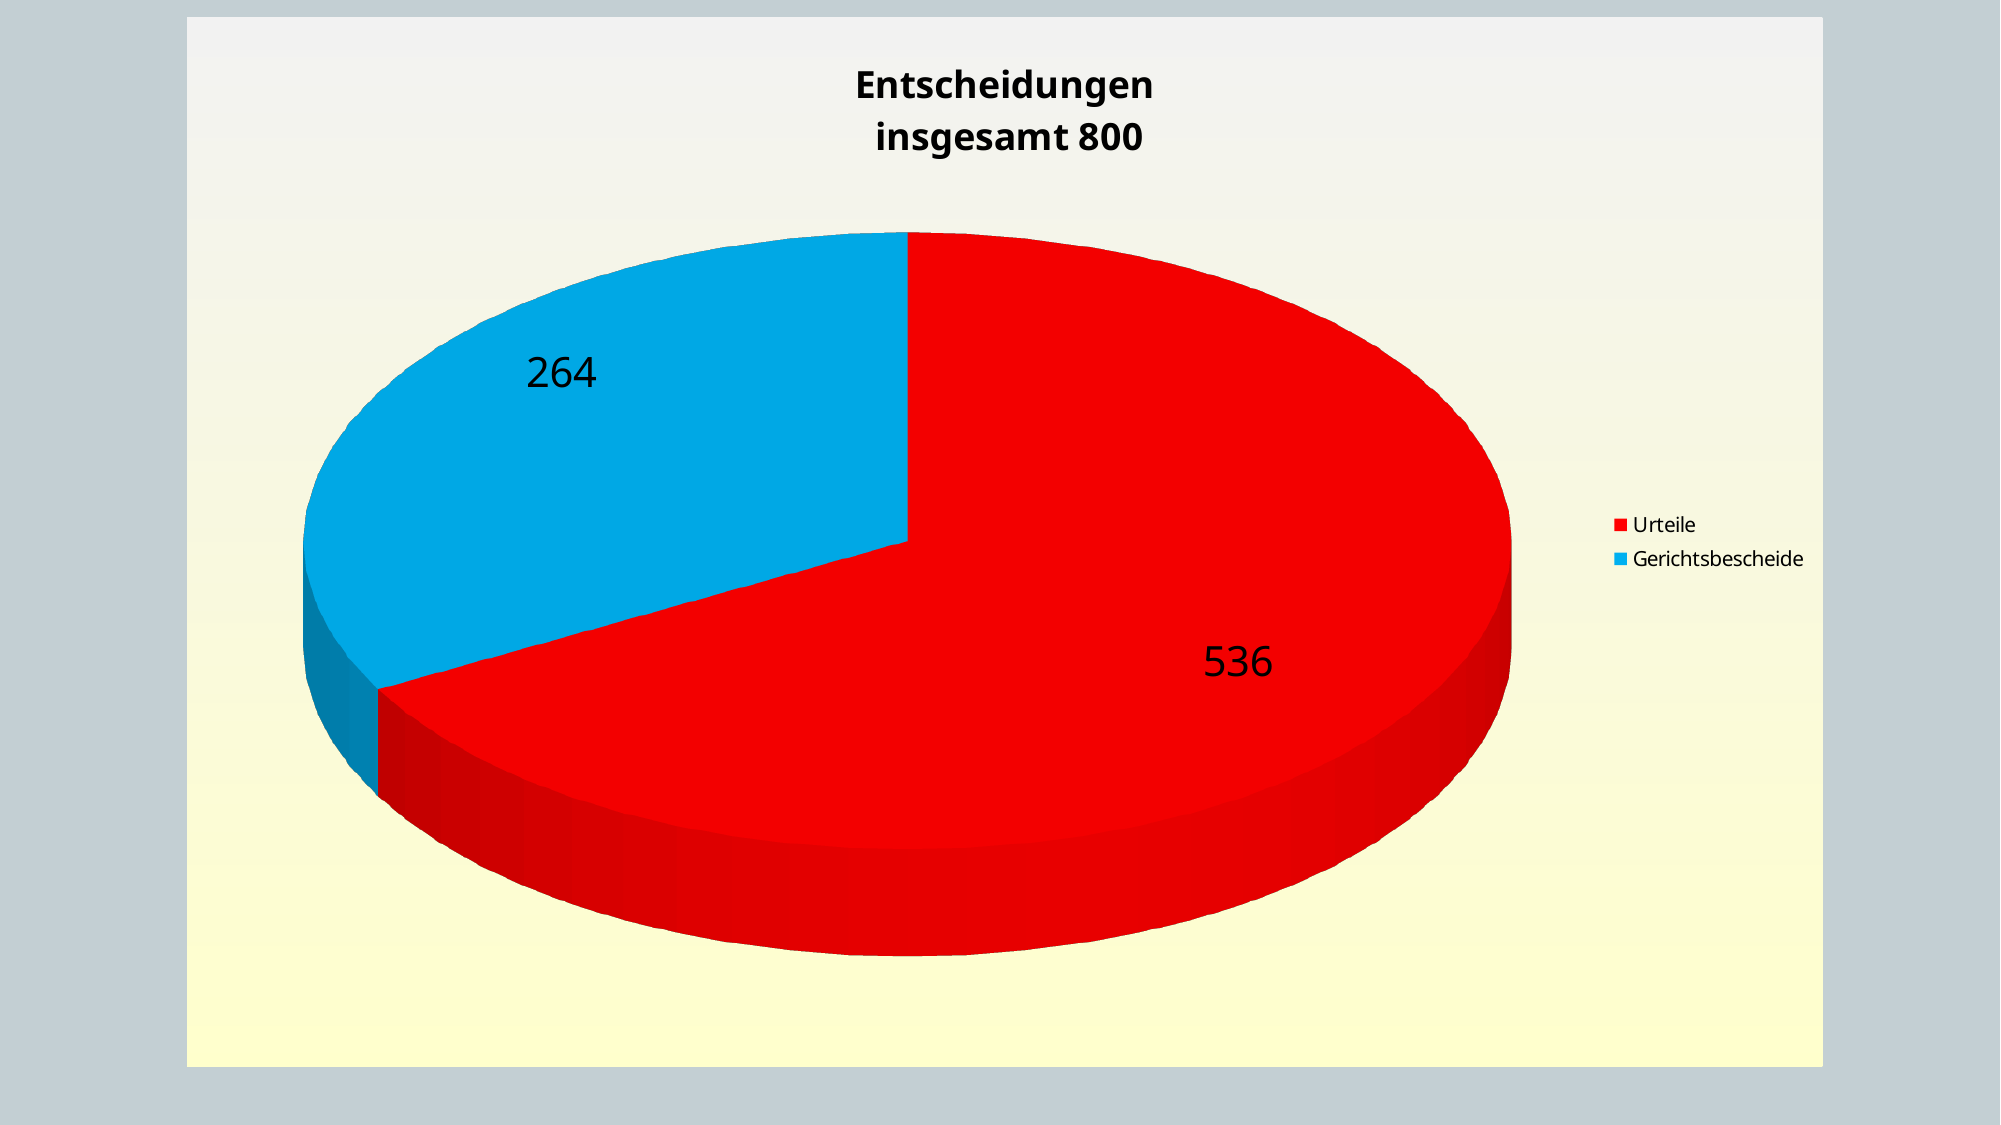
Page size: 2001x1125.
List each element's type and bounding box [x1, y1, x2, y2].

chart [186, 17, 1823, 1067]
